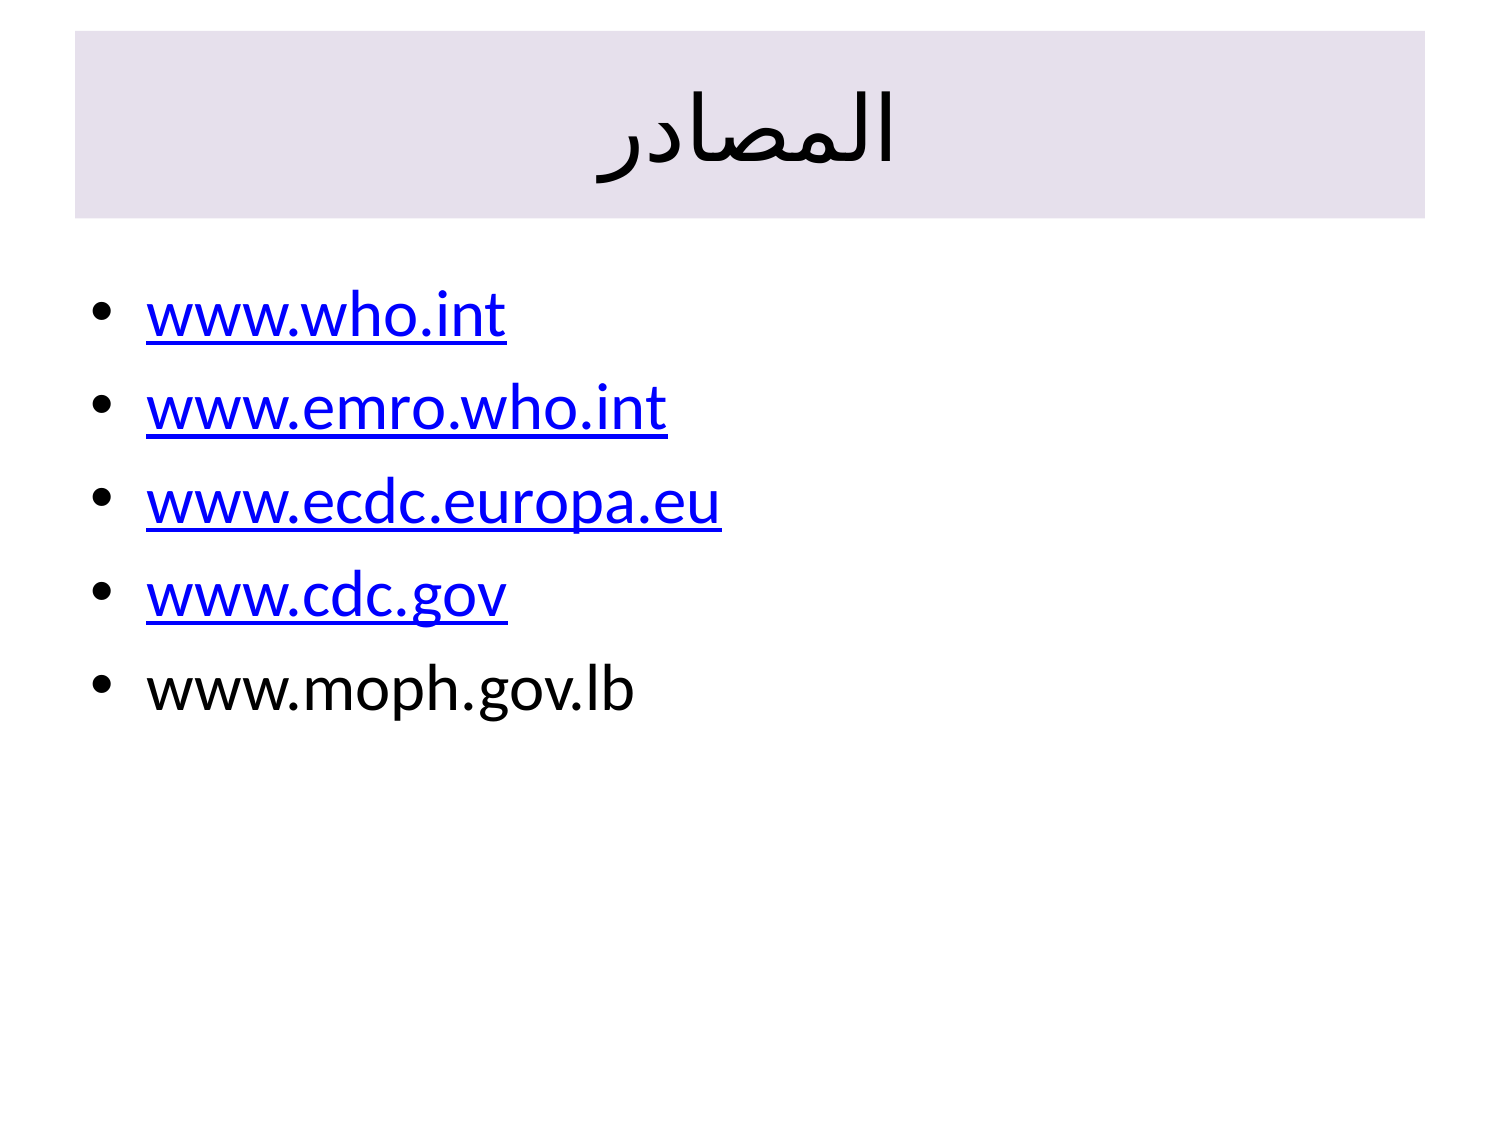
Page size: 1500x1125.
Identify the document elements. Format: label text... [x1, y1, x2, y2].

title المصادر [75, 30, 1425, 219]
list www.who.int www.emro.who.int www.ecdc.europa.eu www.cdc.gov www.moph.gov.lb [75, 262, 1425, 1005]
